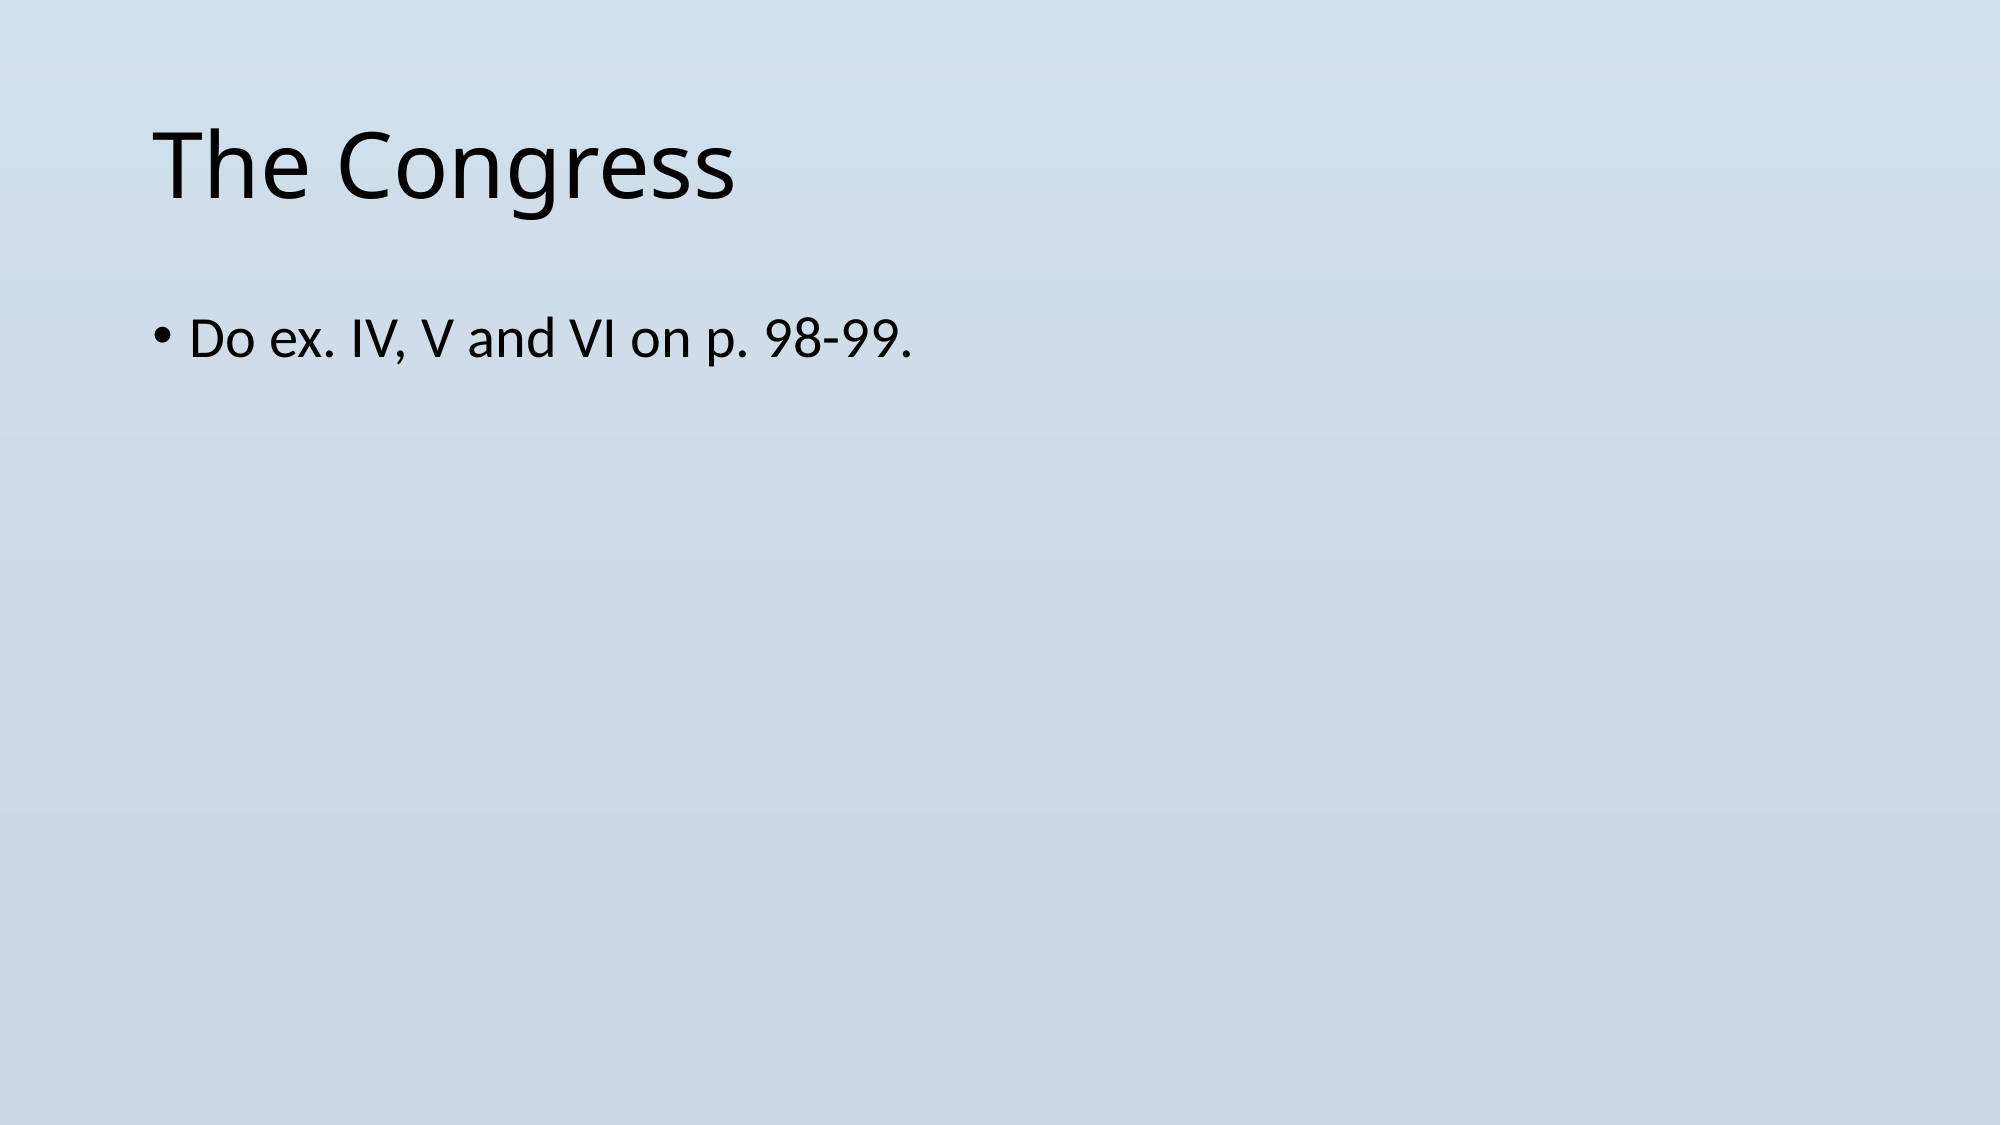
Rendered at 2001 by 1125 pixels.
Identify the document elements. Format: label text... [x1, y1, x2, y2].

list Do ex. IV, V and VI on p. 98-99. [137, 299, 1863, 1014]
title The Congress [137, 59, 1863, 278]
